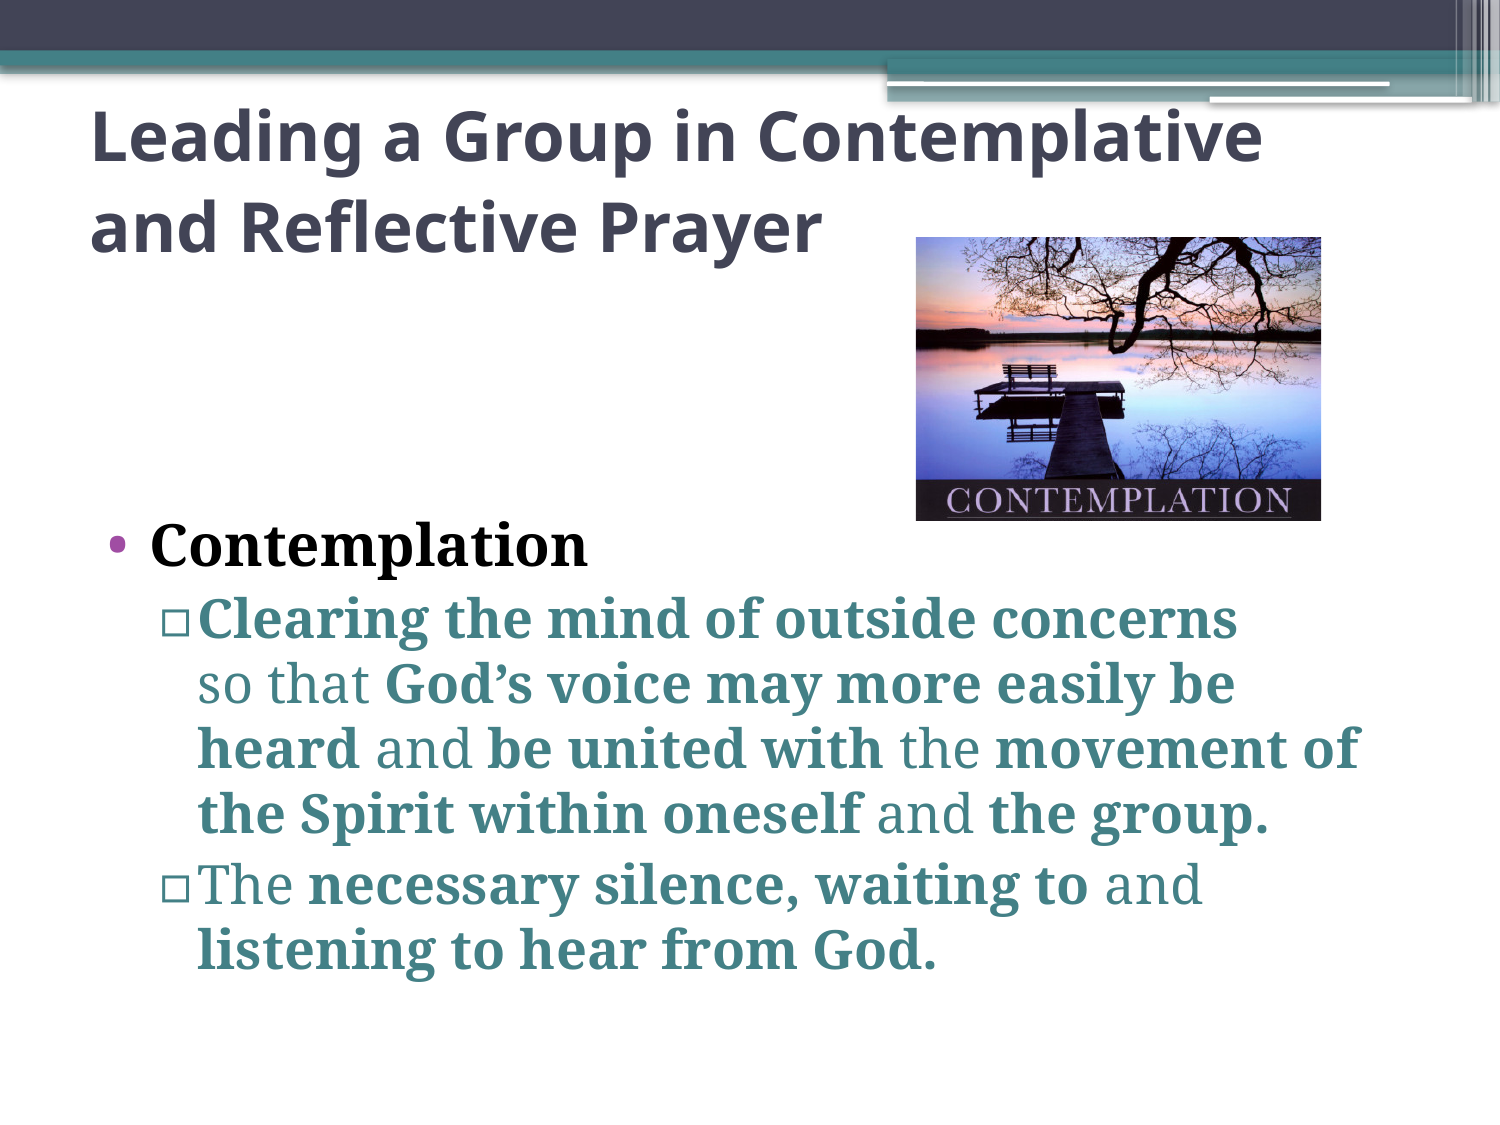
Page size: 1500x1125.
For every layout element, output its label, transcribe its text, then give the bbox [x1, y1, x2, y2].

picture [915, 237, 1322, 521]
list Contemplation Clearing the mind of outside concerns so that God’s voice may more easily be heard and be united with the movement of the Spirit within oneself and the group. The necessary silence, waiting to and listening to hear from God. [75, 500, 1425, 1038]
text_box Leading a Group in Contemplative and Reflective Prayer [74, 75, 1425, 275]
